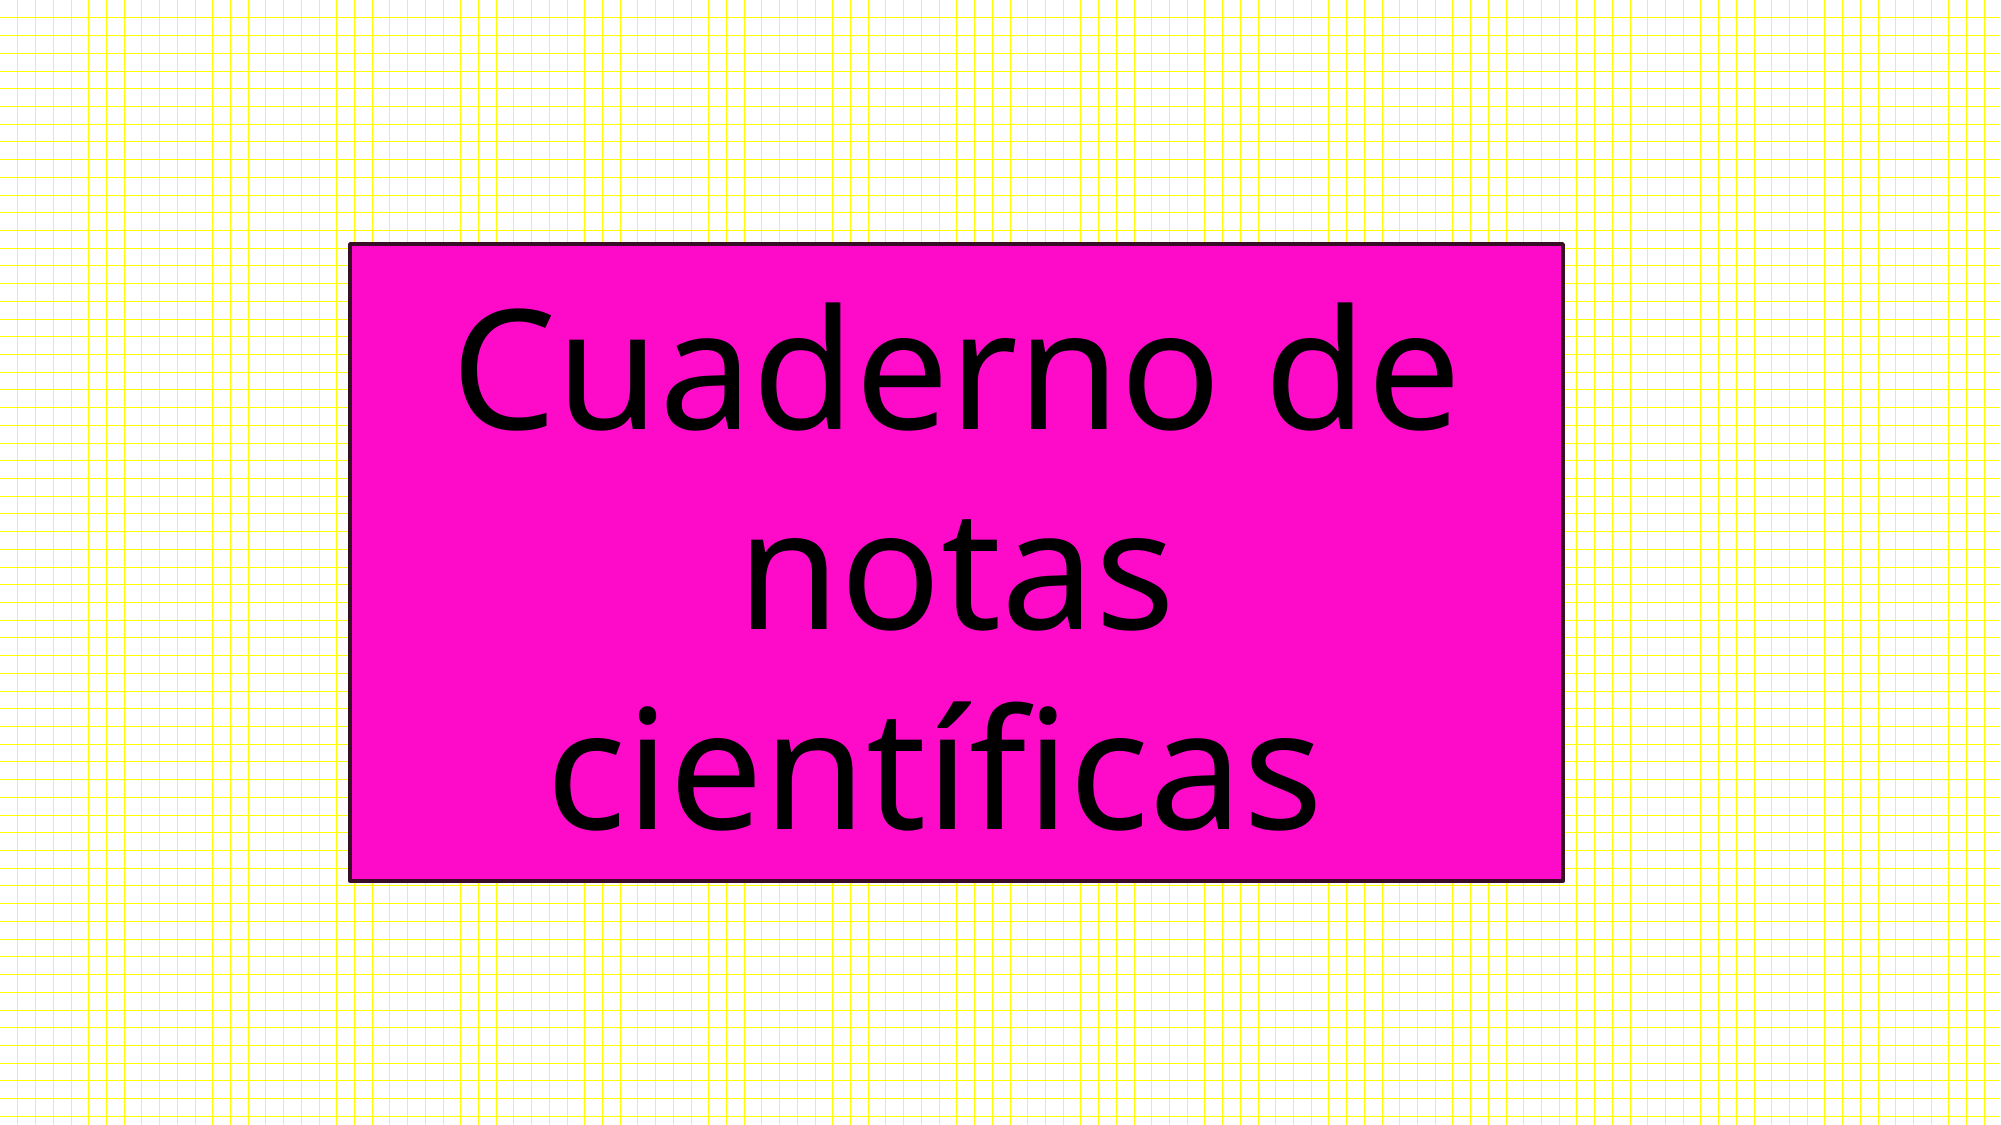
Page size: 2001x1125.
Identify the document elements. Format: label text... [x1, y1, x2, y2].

text_box Cuaderno de notas científicas [348, 242, 1565, 883]
